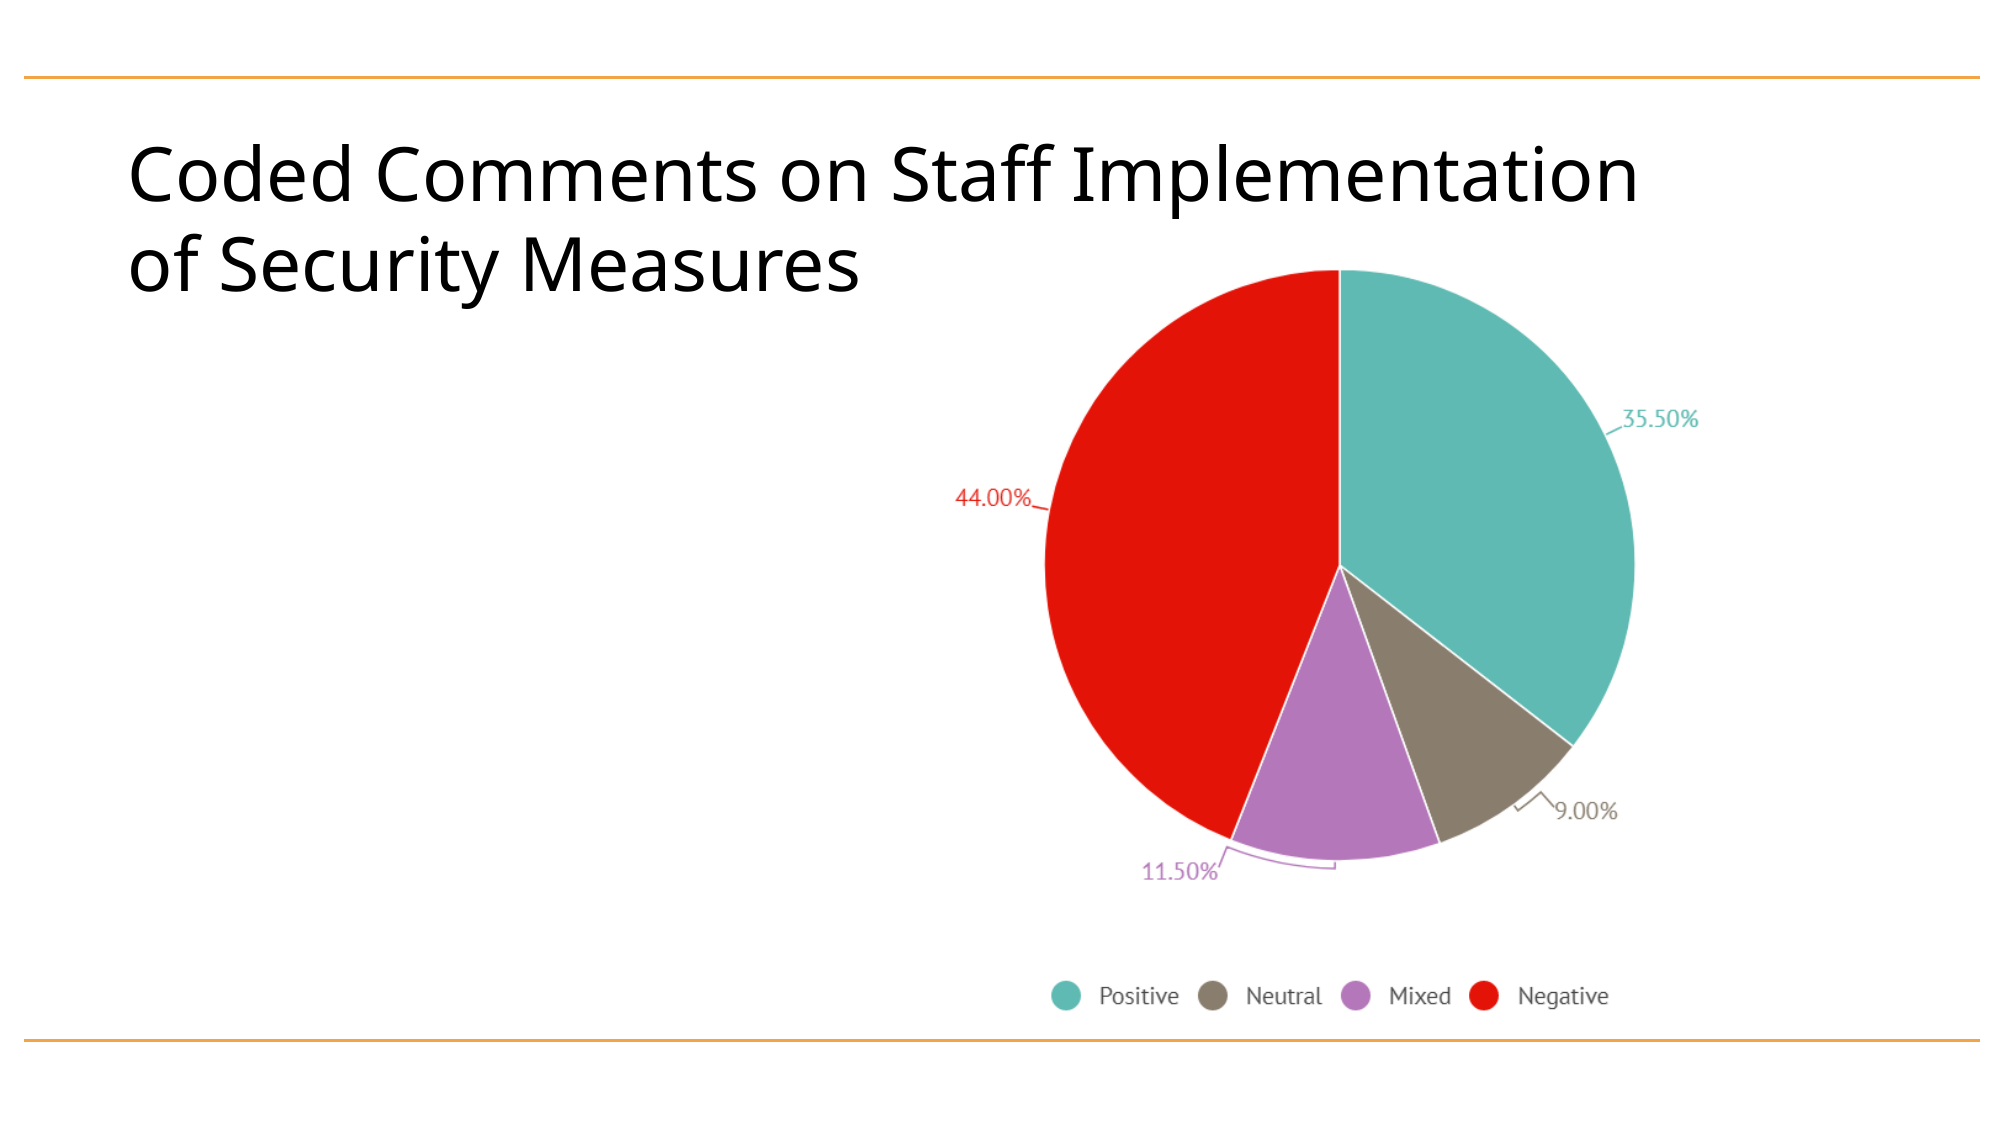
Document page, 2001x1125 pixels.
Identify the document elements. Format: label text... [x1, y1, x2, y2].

picture [799, 234, 1893, 1024]
text_box Coded Comments on Staff Implementation of Security Measures [113, 119, 1676, 315]
